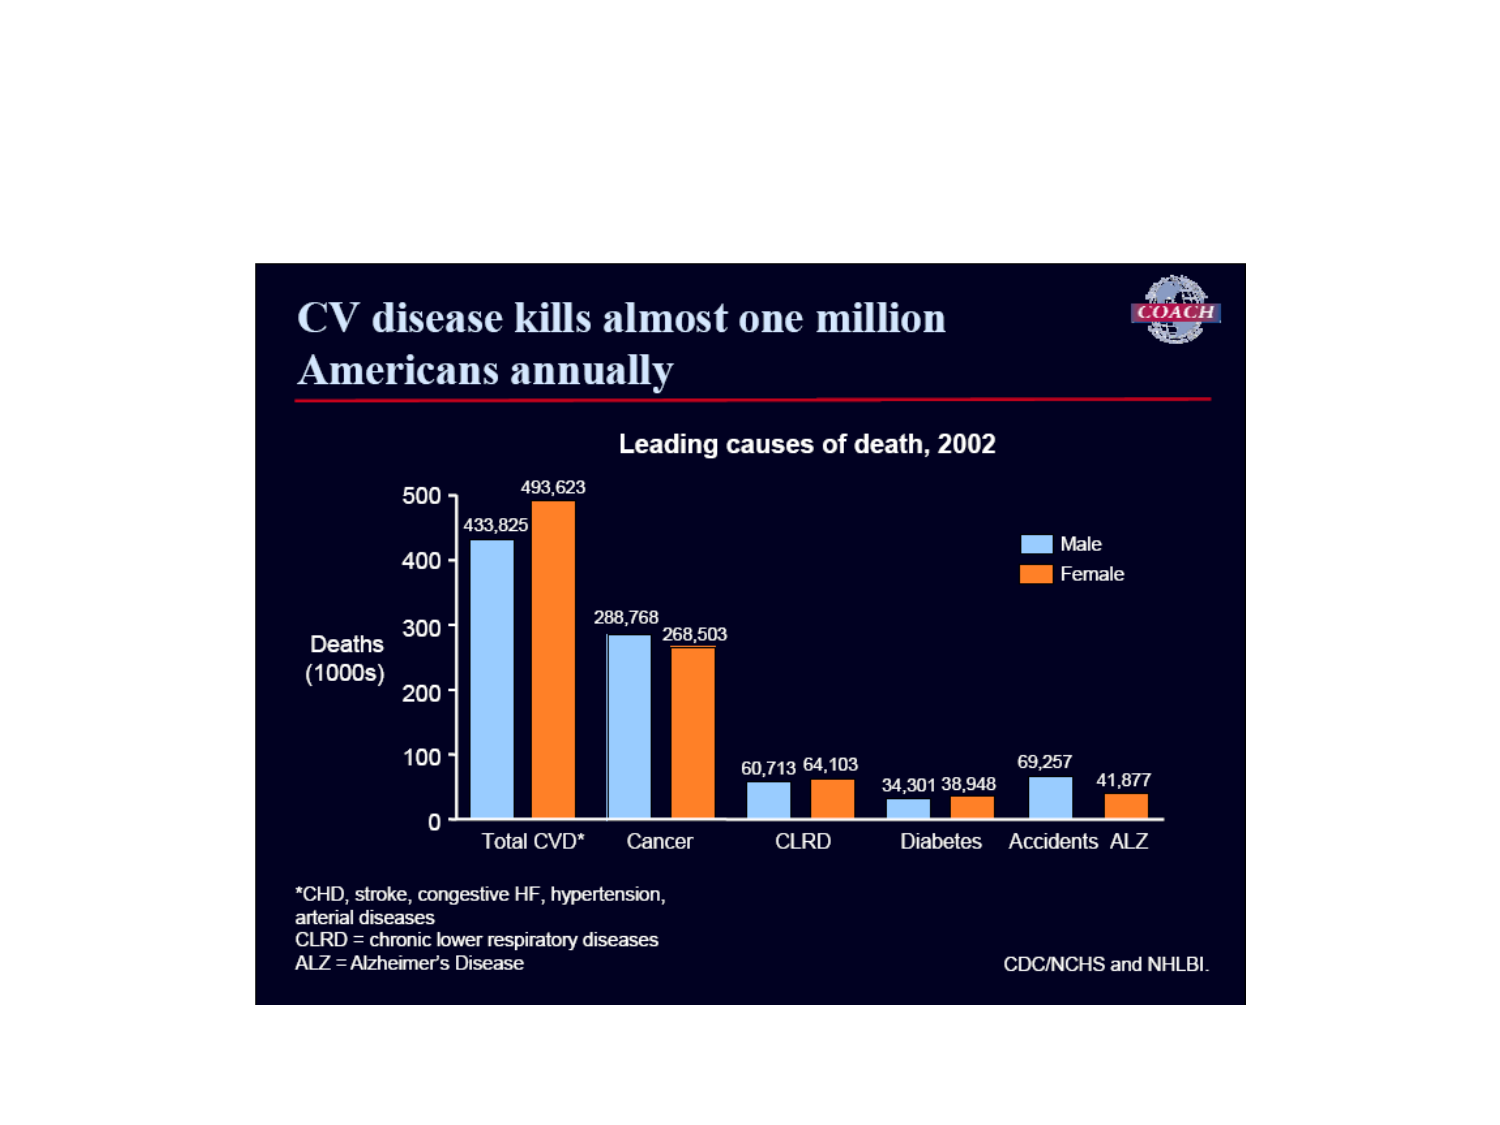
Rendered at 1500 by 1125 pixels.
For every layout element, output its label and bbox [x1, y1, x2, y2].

list [254, 262, 1246, 1006]
